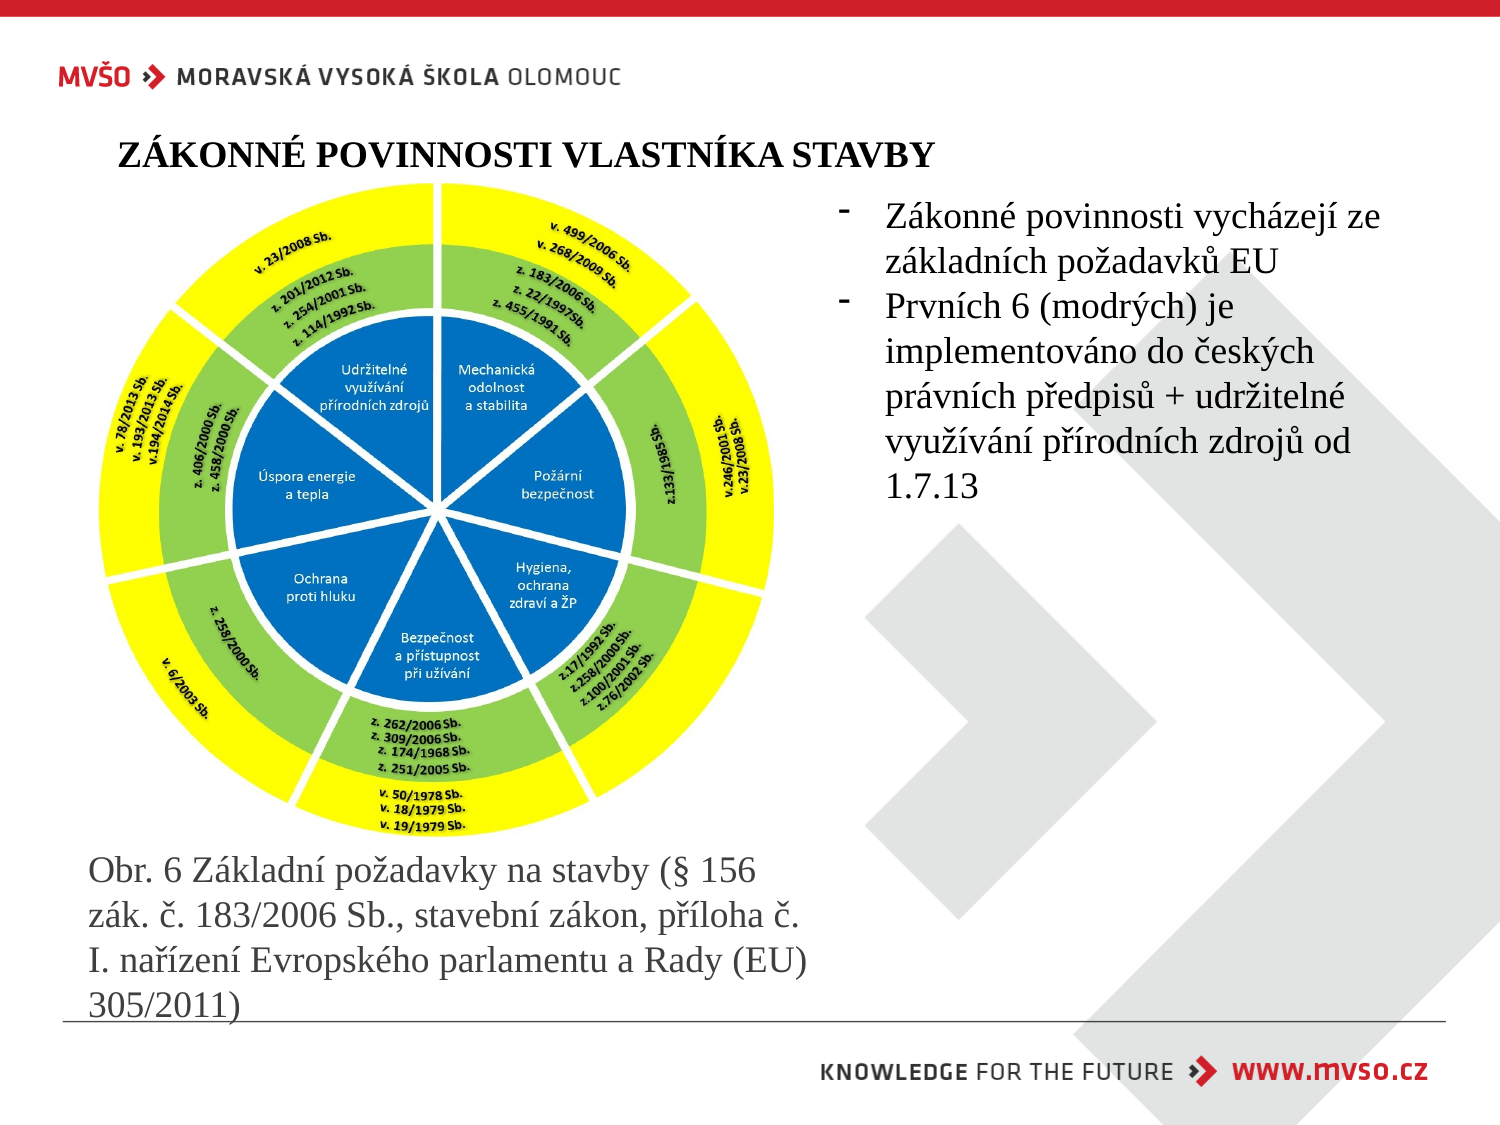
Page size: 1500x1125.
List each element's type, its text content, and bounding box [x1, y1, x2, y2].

picture [0, 0, 1500, 1125]
text_box Zákonné povinnosti vycházejí ze základních požadavků EU Prvních 6 (modrých) je implementováno do českých právních předpisů + udržitelné využívání přírodních zdrojů od 1.7.13 [823, 183, 1407, 513]
text_box ZÁKONNÉ POVINNOSTI VLASTNÍKA STAVBY [102, 122, 960, 183]
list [97, 182, 775, 838]
text_box Obr. 6 Základní požadavky na stavby (§ 156 zák. č. 183/2006 Sb., stavební zákon, příloha č. I. nařízení Evropského parlamentu a Rady (EU) 305/2011) [73, 837, 824, 1033]
